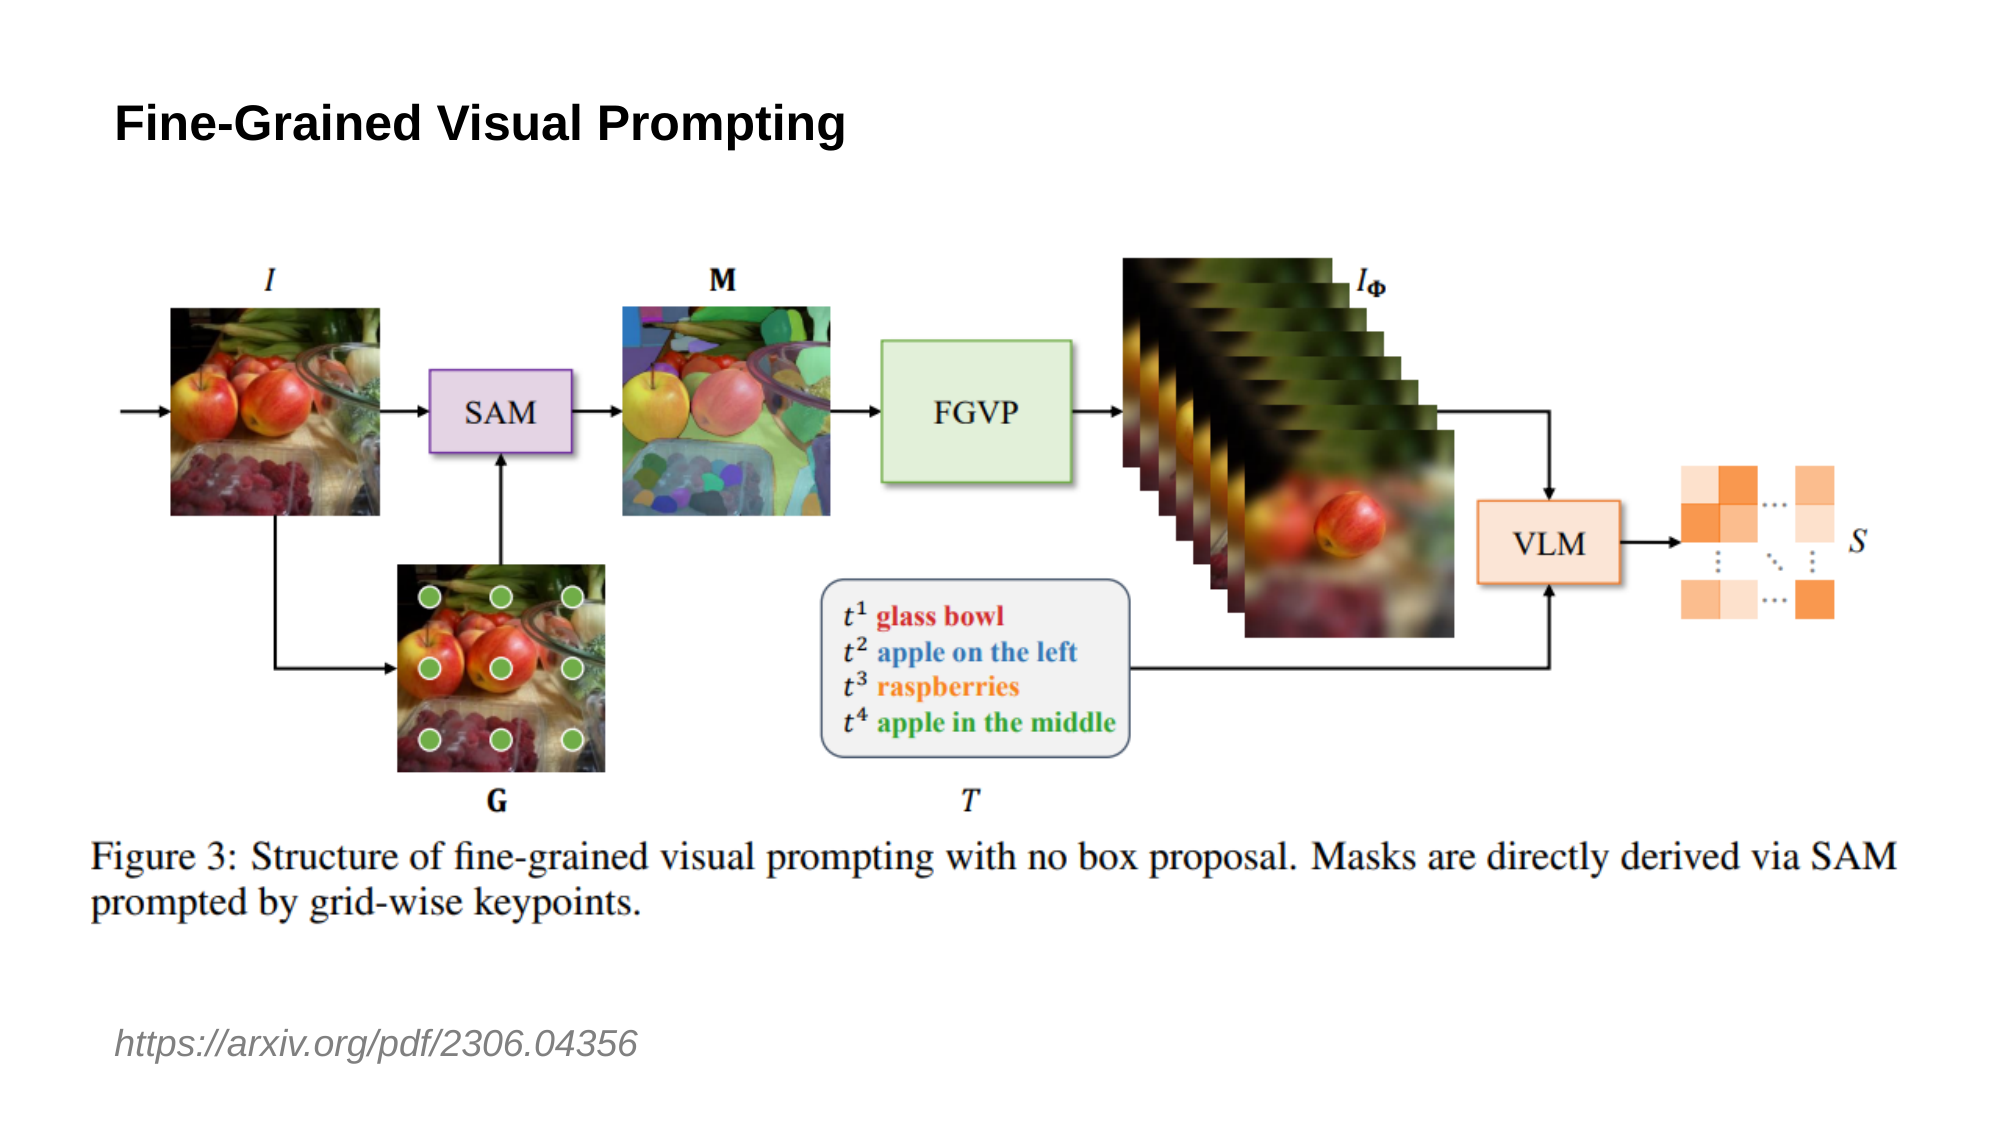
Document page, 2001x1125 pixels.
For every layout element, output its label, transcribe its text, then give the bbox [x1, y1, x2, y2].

picture [91, 241, 1905, 932]
text_box https://arxiv.org/pdf/2306.04356 [99, 1011, 1100, 1072]
text_box Fine-Grained Visual Prompting [99, 82, 1775, 158]
